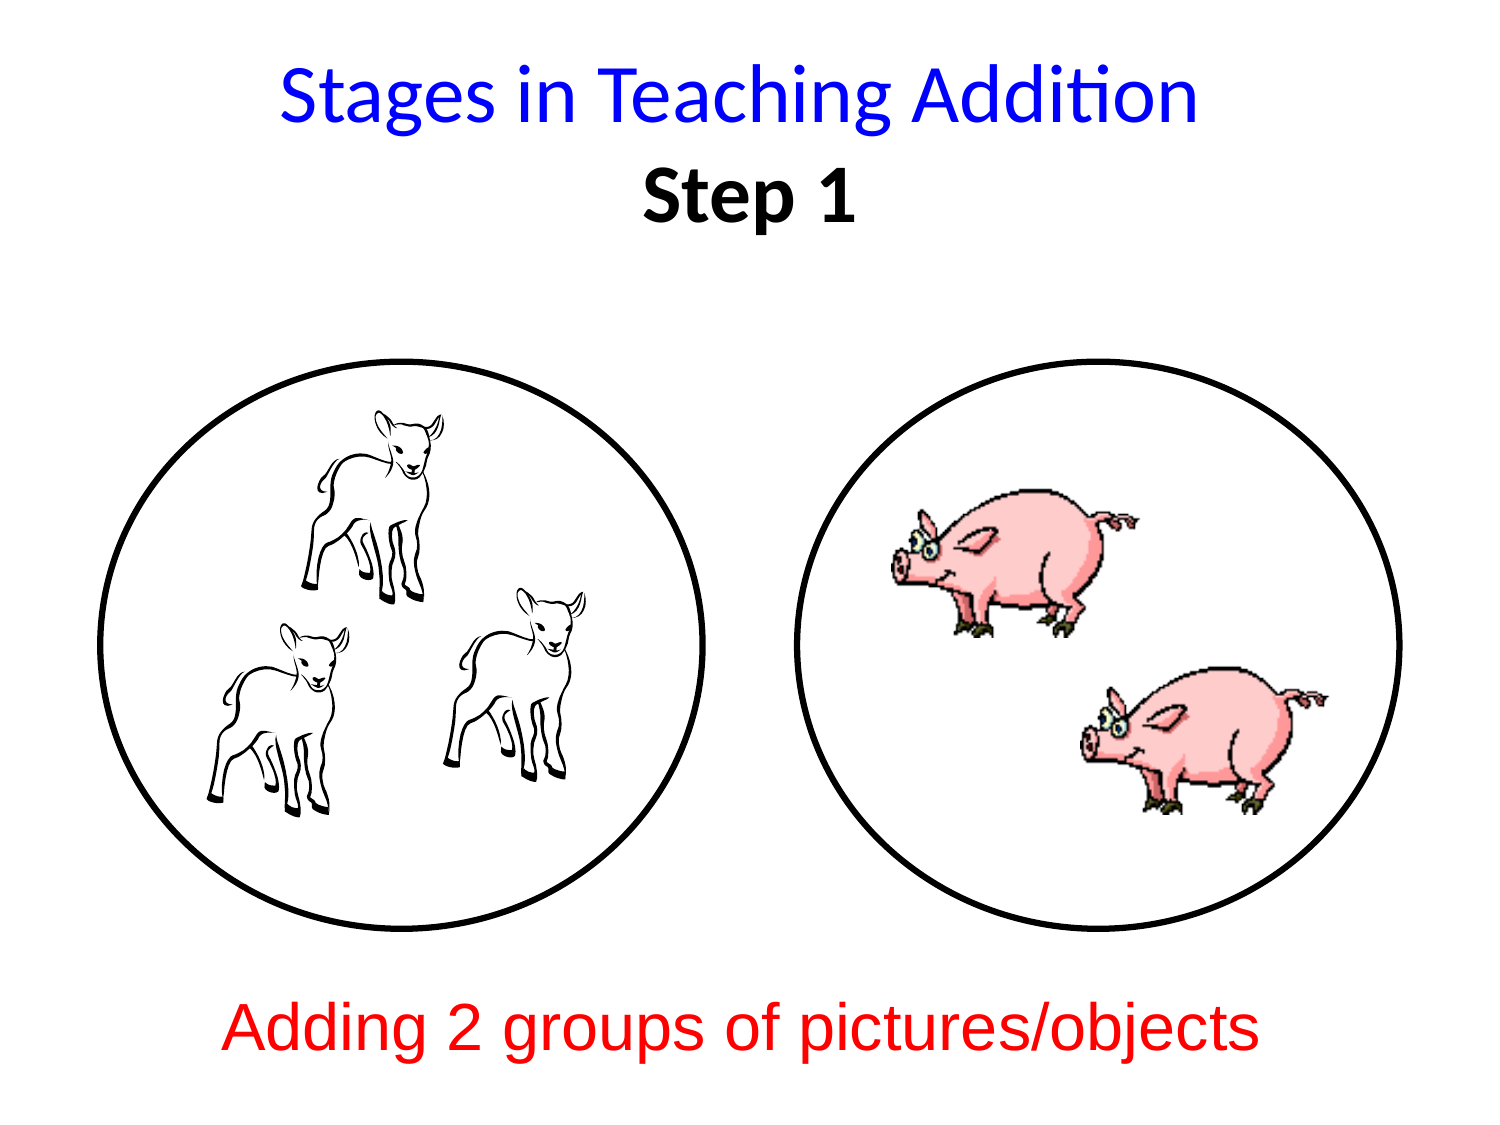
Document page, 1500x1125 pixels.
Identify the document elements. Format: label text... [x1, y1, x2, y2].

title Stages in Teaching Addition Step 1 [74, 44, 1426, 233]
picture [891, 408, 1341, 815]
text_box [934, 361, 1400, 808]
text_box [100, 361, 703, 929]
text_box [797, 444, 1333, 929]
picture [300, 408, 590, 783]
text_box Adding 2 groups of pictures/objects [206, 976, 1447, 1071]
picture [206, 621, 353, 818]
